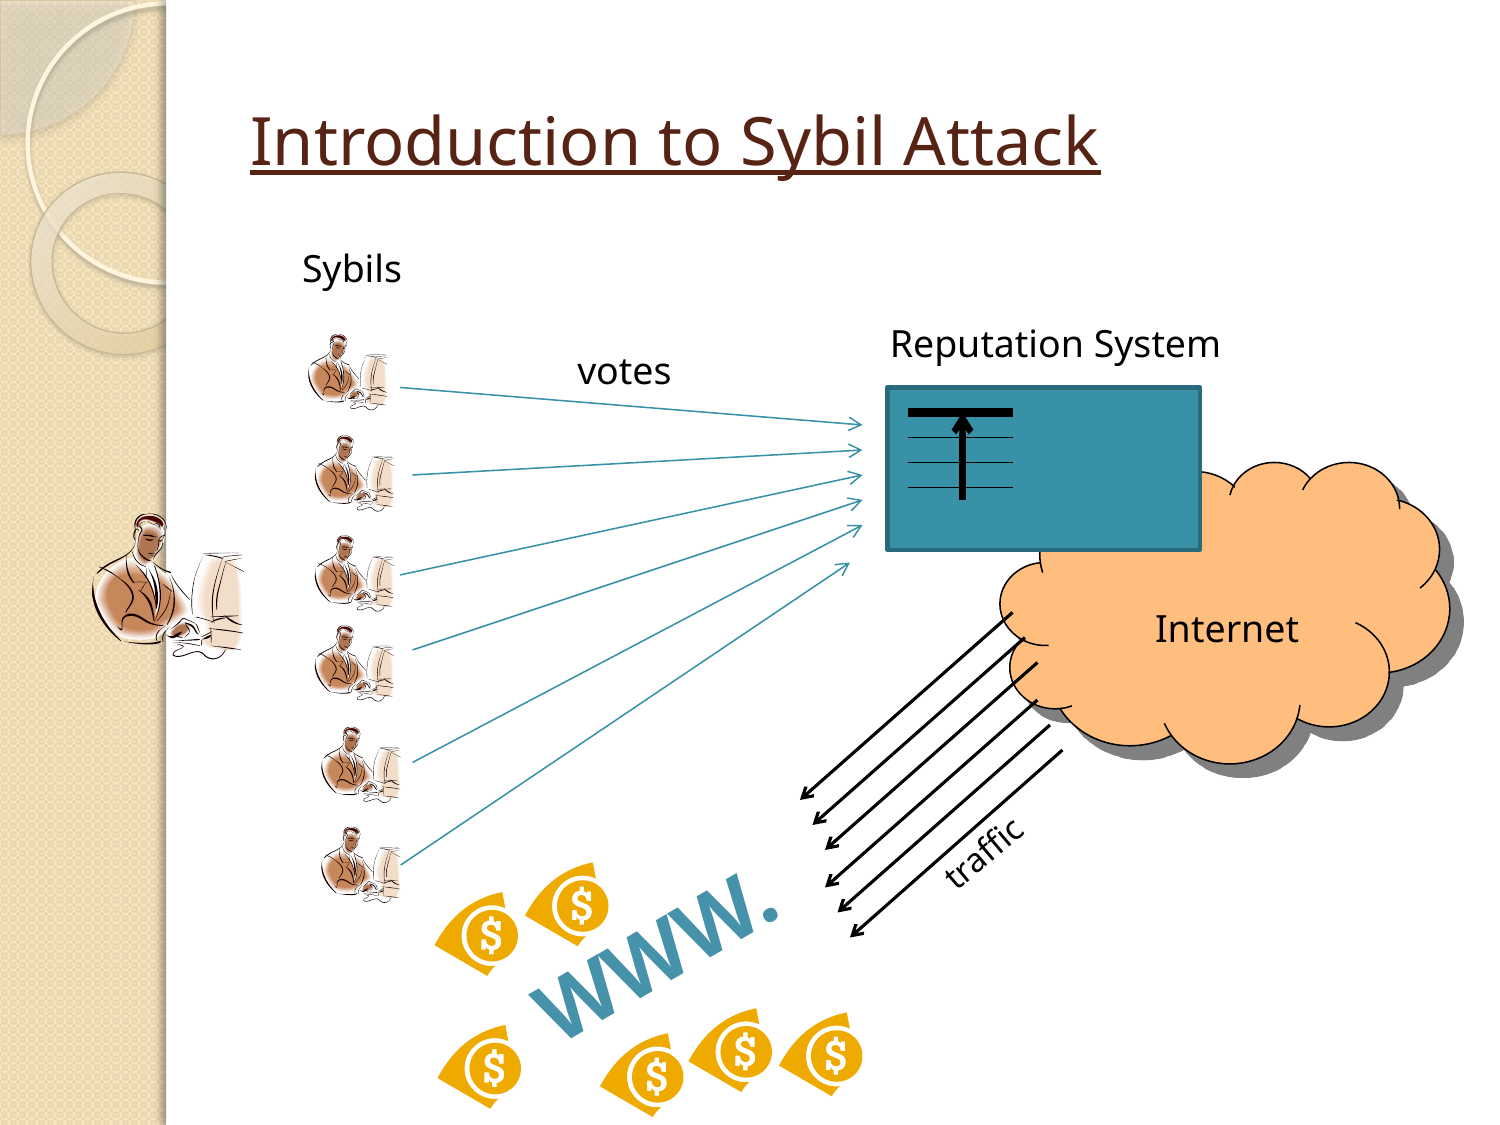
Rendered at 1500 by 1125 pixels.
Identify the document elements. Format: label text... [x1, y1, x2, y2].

picture [318, 726, 400, 805]
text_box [1020, 662, 1038, 697]
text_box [824, 812, 830, 888]
picture [778, 1012, 863, 1097]
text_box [1020, 724, 1051, 746]
text_box votes [562, 339, 725, 384]
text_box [837, 812, 842, 913]
picture [312, 624, 395, 703]
picture [312, 434, 395, 513]
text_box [399, 474, 863, 544]
picture [305, 333, 388, 412]
text_box [885, 385, 1202, 552]
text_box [1020, 699, 1038, 721]
title Introduction to Sybil Attack [235, 45, 1466, 233]
picture [434, 891, 519, 977]
text_box Sybils [287, 237, 450, 298]
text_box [849, 749, 1063, 938]
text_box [412, 524, 863, 609]
text_box Reputation System [874, 312, 1263, 373]
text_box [412, 499, 863, 522]
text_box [1020, 637, 1026, 659]
picture [87, 512, 245, 662]
picture [524, 862, 609, 947]
picture [688, 1008, 773, 1093]
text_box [799, 612, 1013, 801]
picture [318, 826, 401, 904]
picture [437, 1024, 522, 1110]
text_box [400, 562, 851, 866]
picture [599, 1033, 684, 1118]
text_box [412, 449, 863, 476]
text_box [399, 387, 863, 426]
text_box Internet [999, 462, 1450, 764]
picture [312, 534, 395, 613]
text_box www. [471, 878, 831, 1092]
